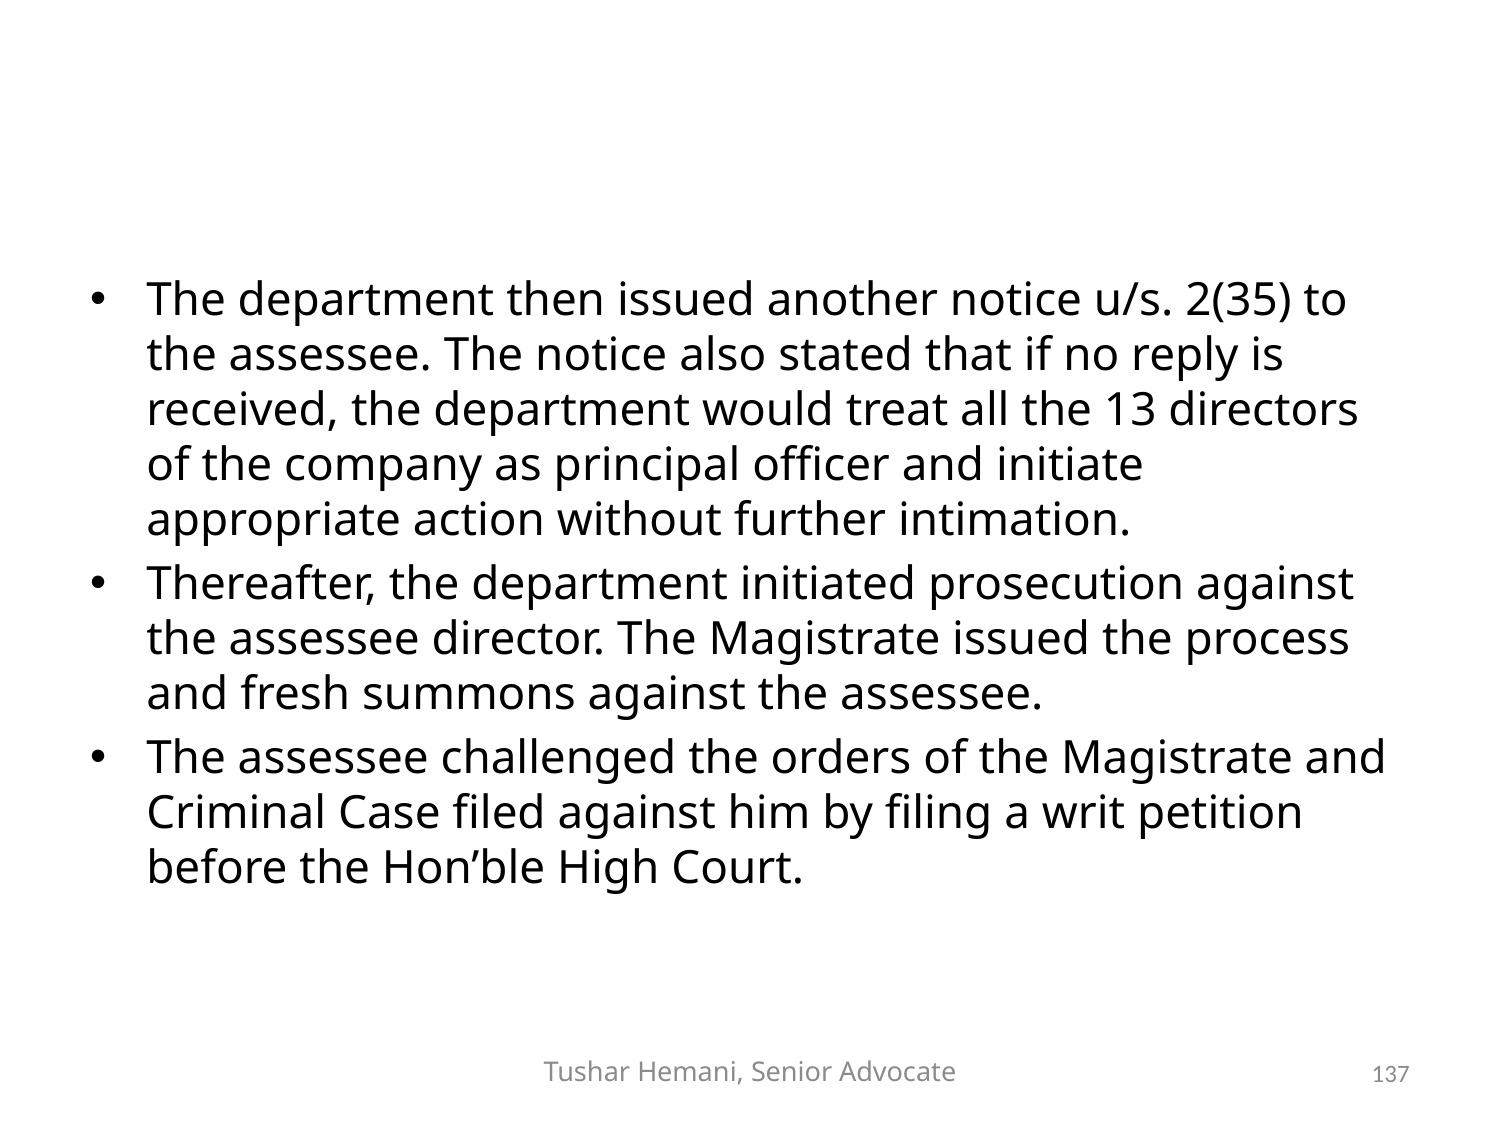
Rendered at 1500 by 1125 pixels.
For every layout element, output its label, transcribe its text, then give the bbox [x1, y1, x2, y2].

slide_number 137 [1074, 1042, 1425, 1103]
footer Tushar Hemani, Senior Advocate [512, 1042, 988, 1103]
list The department then issued another notice u/s. 2(35) to the assessee. The notice also stated that if no reply is received, the department would treat all the 13 directors of the company as principal officer and initiate appropriate action without further intimation. Thereafter, the department initiated prosecution against the assessee director. The Magistrate issued the process and fresh summons against the assessee. The assessee challenged the orders of the Magistrate and Criminal Case filed against him by filing a writ petition before the Hon’ble High Court. [75, 262, 1425, 1005]
